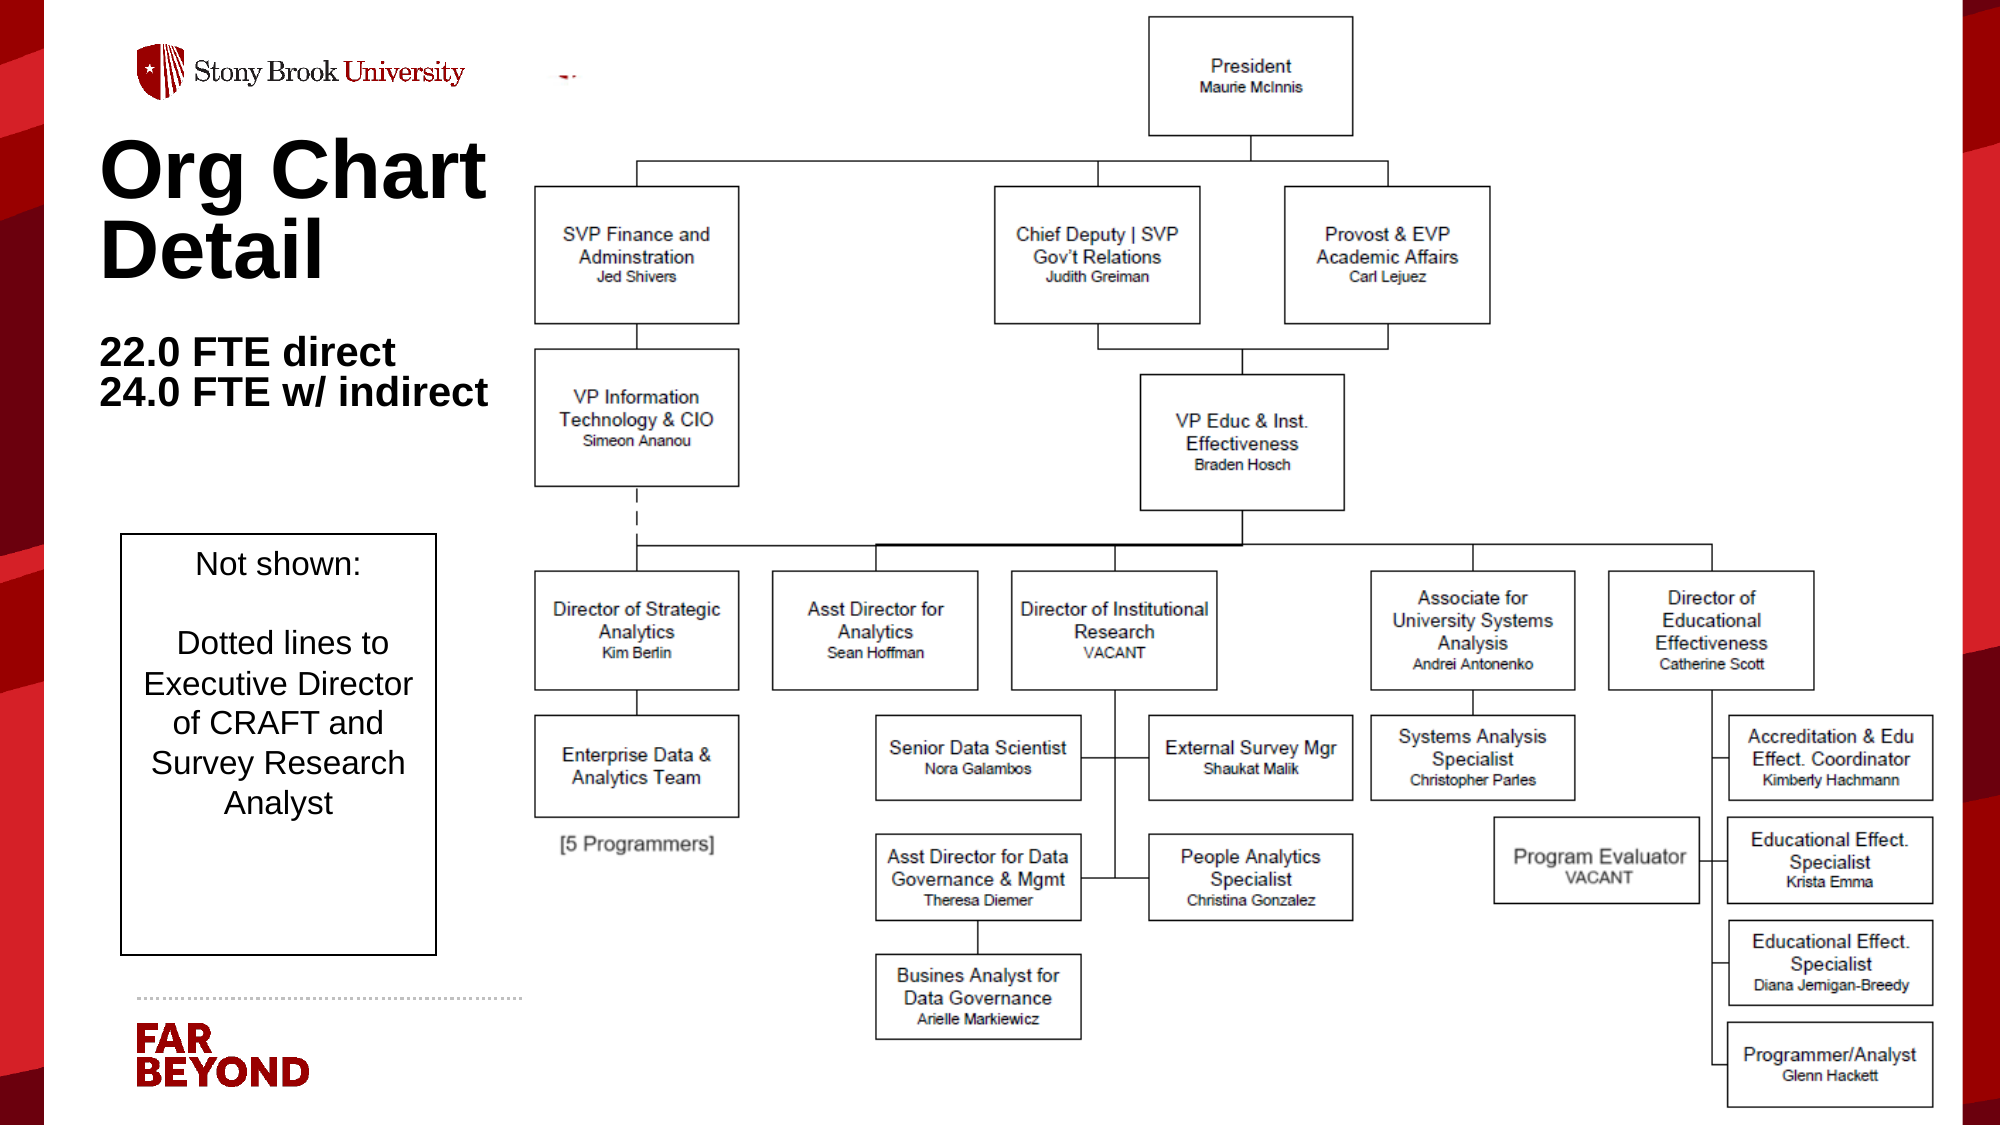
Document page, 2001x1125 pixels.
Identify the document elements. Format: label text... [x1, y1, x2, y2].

picture [1963, 0, 2000, 1125]
picture [0, 0, 44, 1125]
picture [526, 5, 1962, 1125]
title Org Chart Detail 22.0 FTE direct 24.0 FTE w/ indirect [84, 127, 506, 864]
text_box Not shown: Dotted lines to Executive Director of CRAFT and Survey Research Analyst [120, 533, 437, 956]
picture [137, 44, 465, 100]
picture [137, 1023, 309, 1087]
